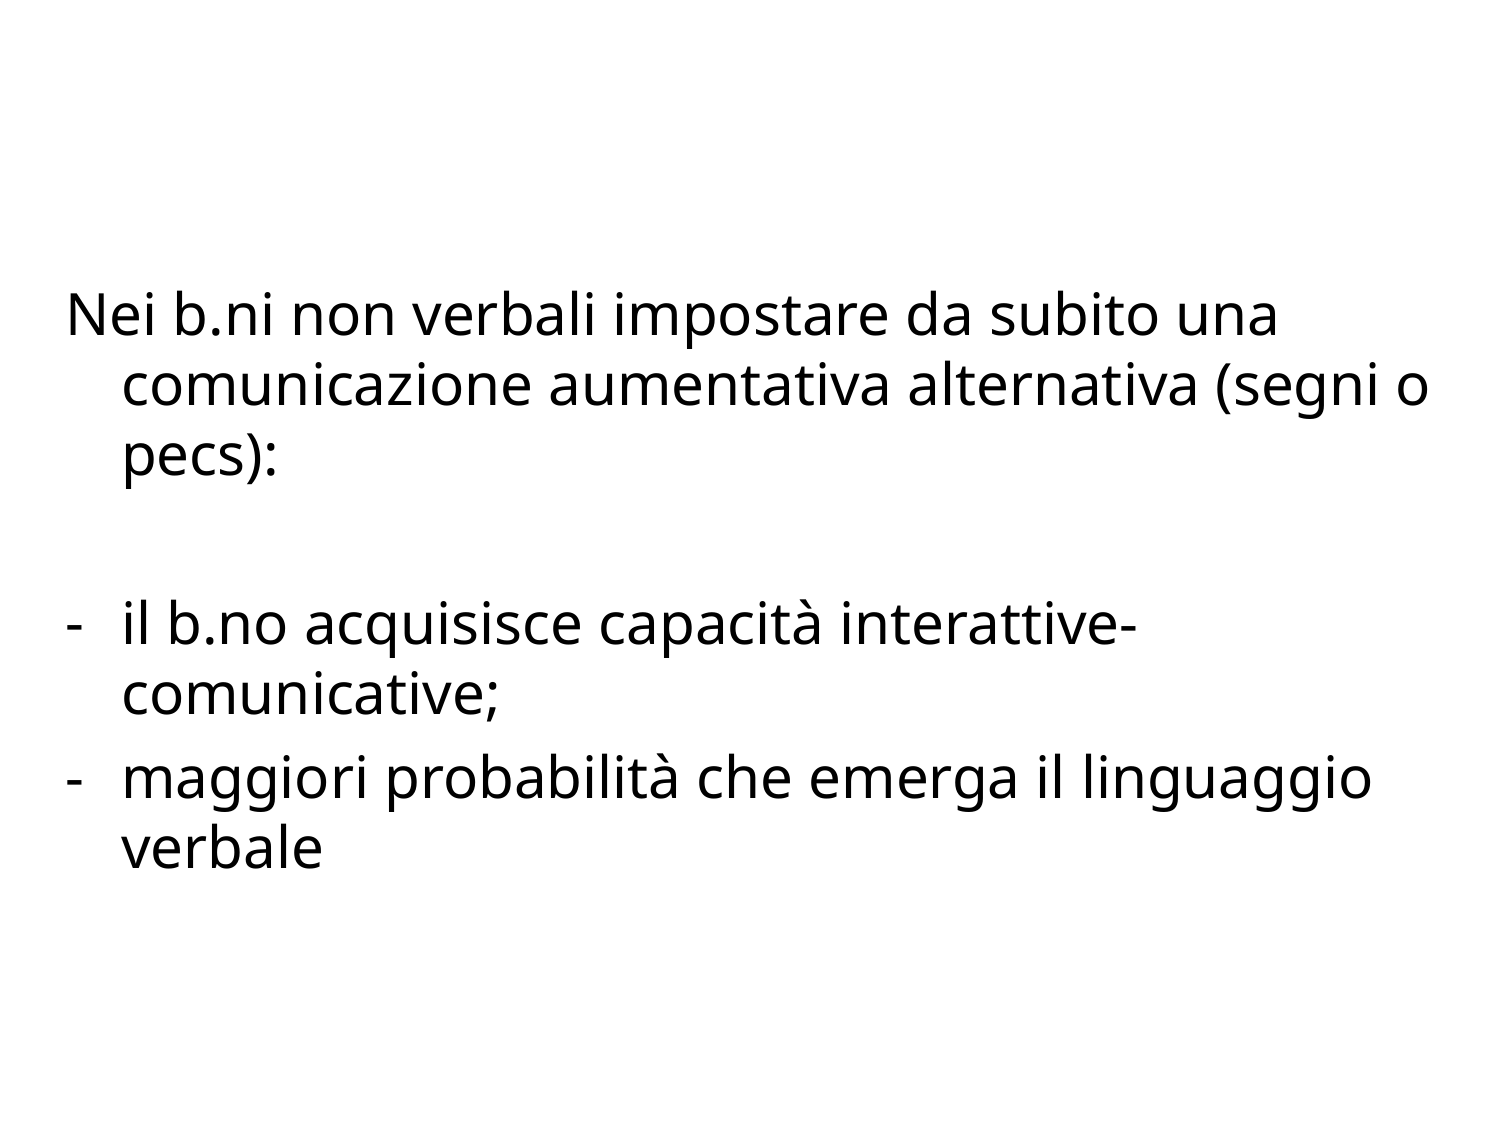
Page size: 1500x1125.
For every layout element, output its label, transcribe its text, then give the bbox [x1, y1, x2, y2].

list Nei b.ni non verbali impostare da subito una comunicazione aumentativa alternativa (segni o pecs): il b.no acquisisce capacità interattive-comunicative; maggiori probabilità che emerga il linguaggio verbale [50, 174, 1463, 1038]
